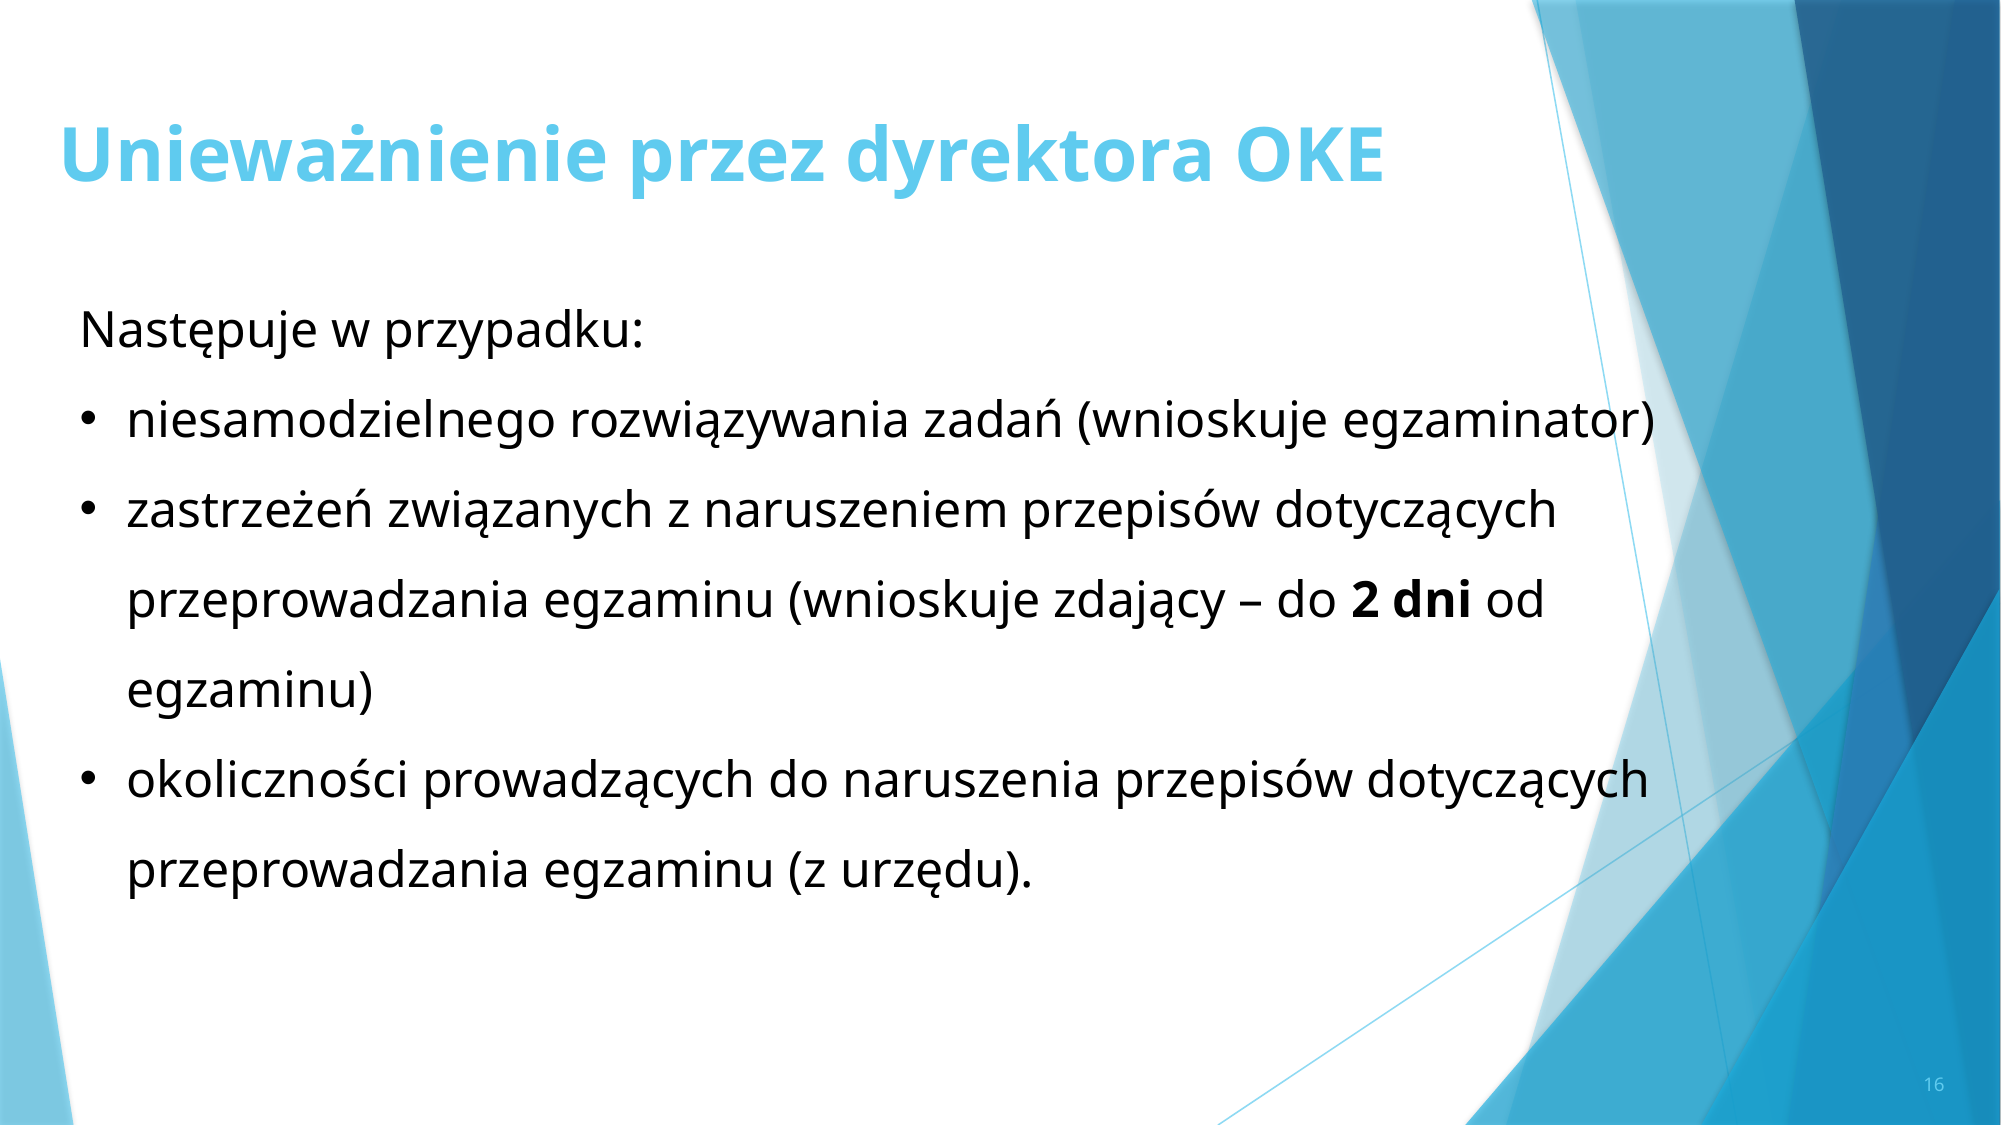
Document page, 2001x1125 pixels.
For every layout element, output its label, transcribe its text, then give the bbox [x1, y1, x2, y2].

text_box Następuje w przypadku: niesamodzielnego rozwiązywania zadań (wnioskuje egzaminator) zastrzeżeń związanych z naruszeniem przepisów dotyczących przeprowadzania egzaminu (wnioskuje zdający – do 2 dni od egzaminu) okoliczności prowadzących do naruszenia przepisów dotyczących przeprowadzania egzaminu (z urzędu). [64, 259, 1707, 995]
slide_number 16 [1779, 1067, 1960, 1105]
title Unieważnienie przez dyrektora OKE [43, 98, 1919, 260]
